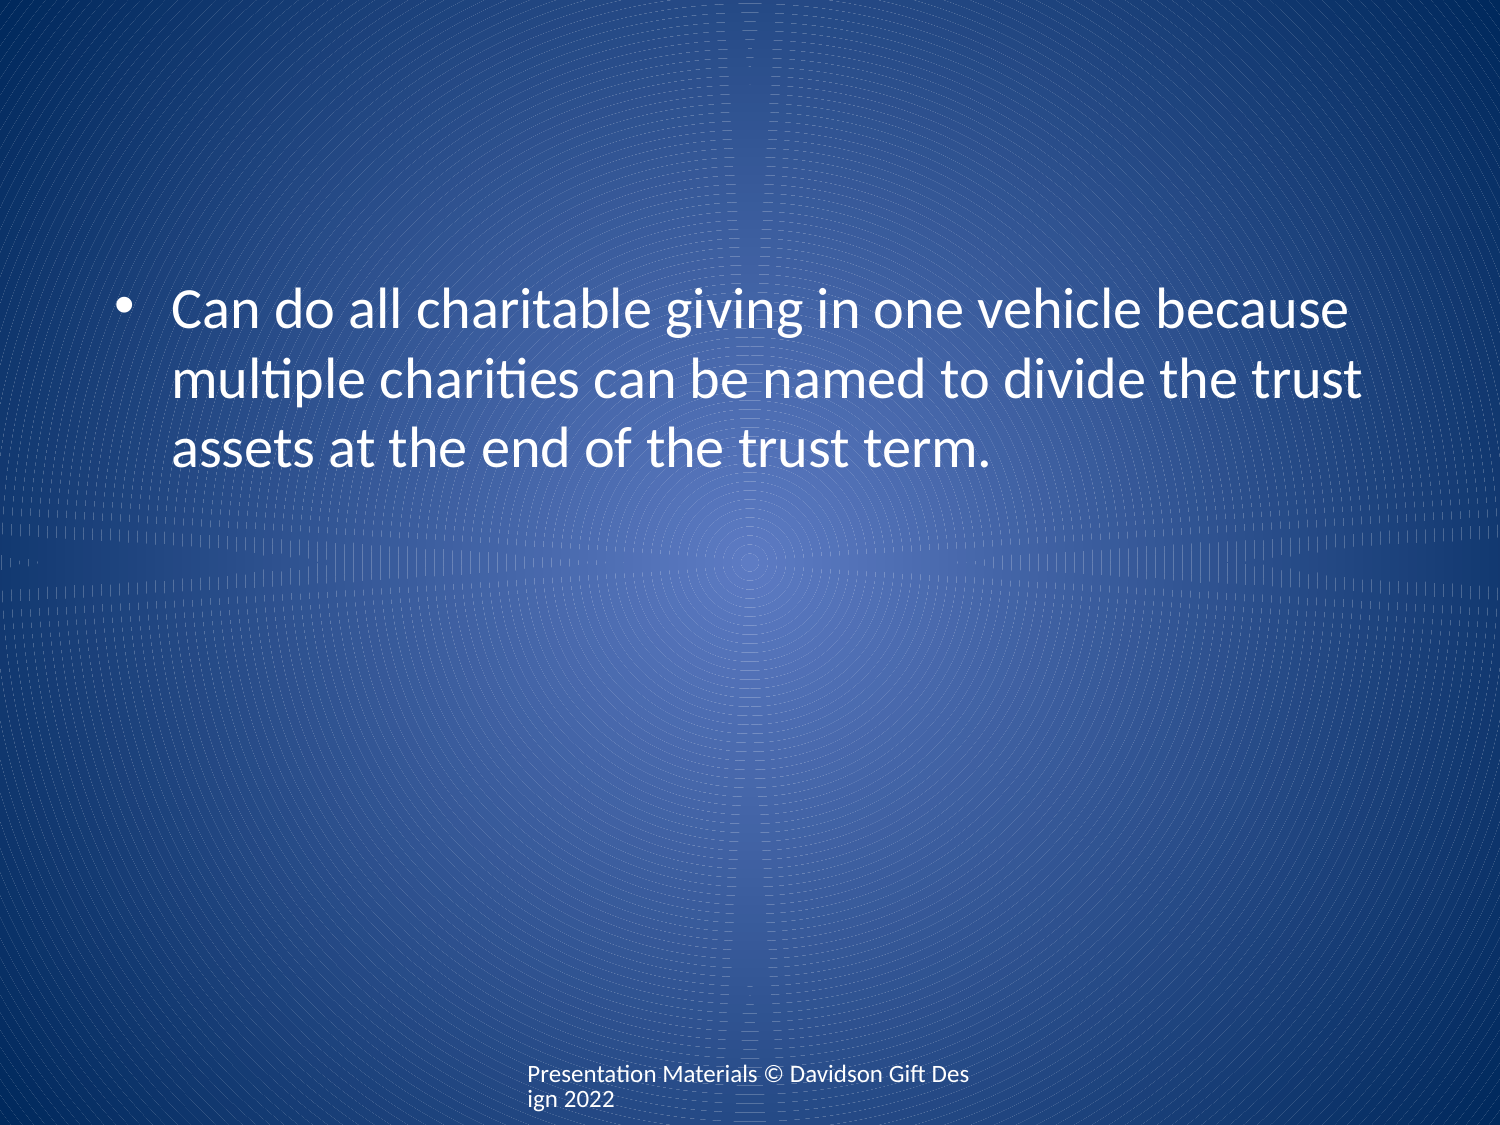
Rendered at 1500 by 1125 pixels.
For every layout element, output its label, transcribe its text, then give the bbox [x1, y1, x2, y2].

list Can do all charitable giving in one vehicle because multiple charities can be named to divide the trust assets at the end of the trust term. [99, 262, 1400, 1005]
footer Presentation Materials © Davidson Gift Design 2022 [512, 1042, 988, 1103]
